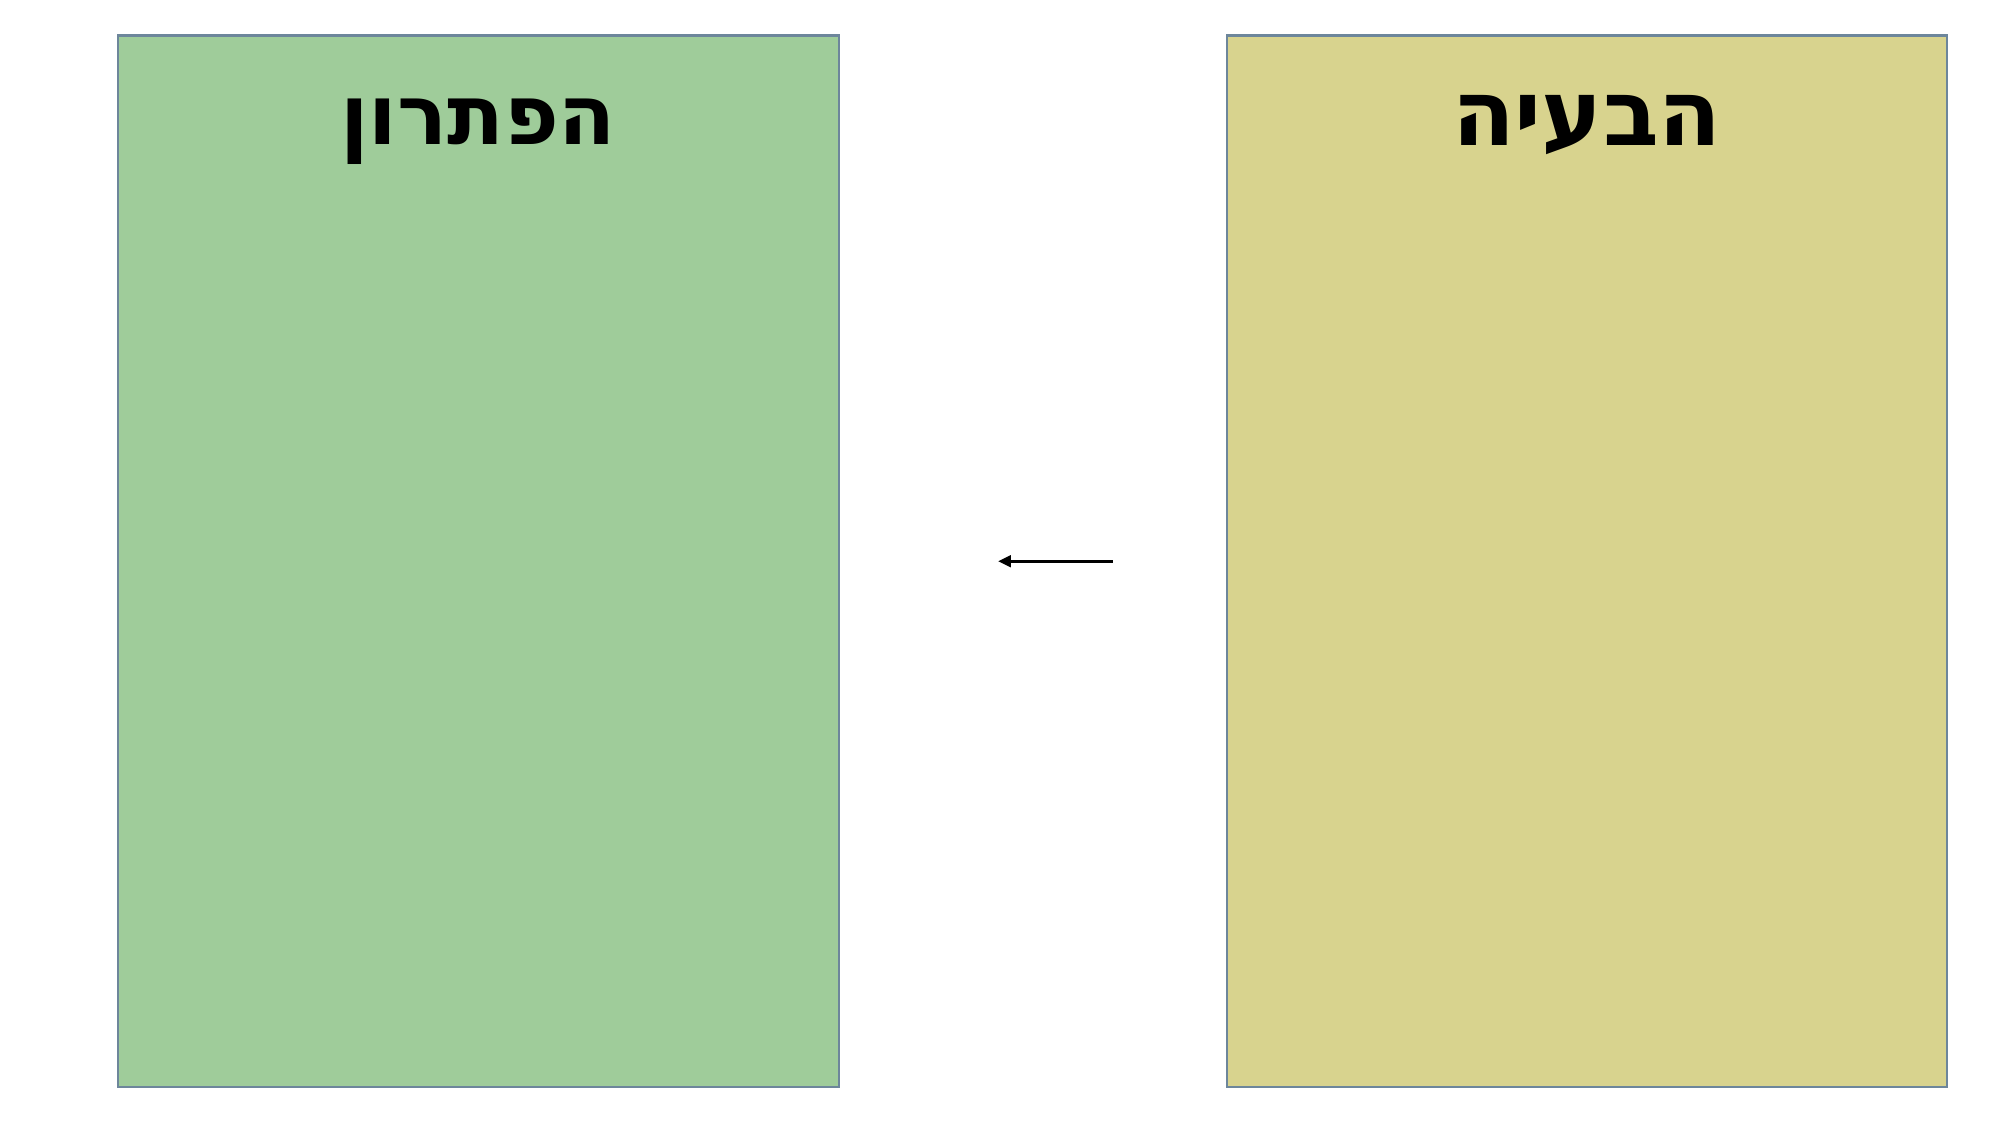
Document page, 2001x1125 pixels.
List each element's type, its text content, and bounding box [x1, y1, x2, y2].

text_box הבעיה [1226, 34, 1948, 1088]
text_box הפתרון [117, 34, 840, 1088]
